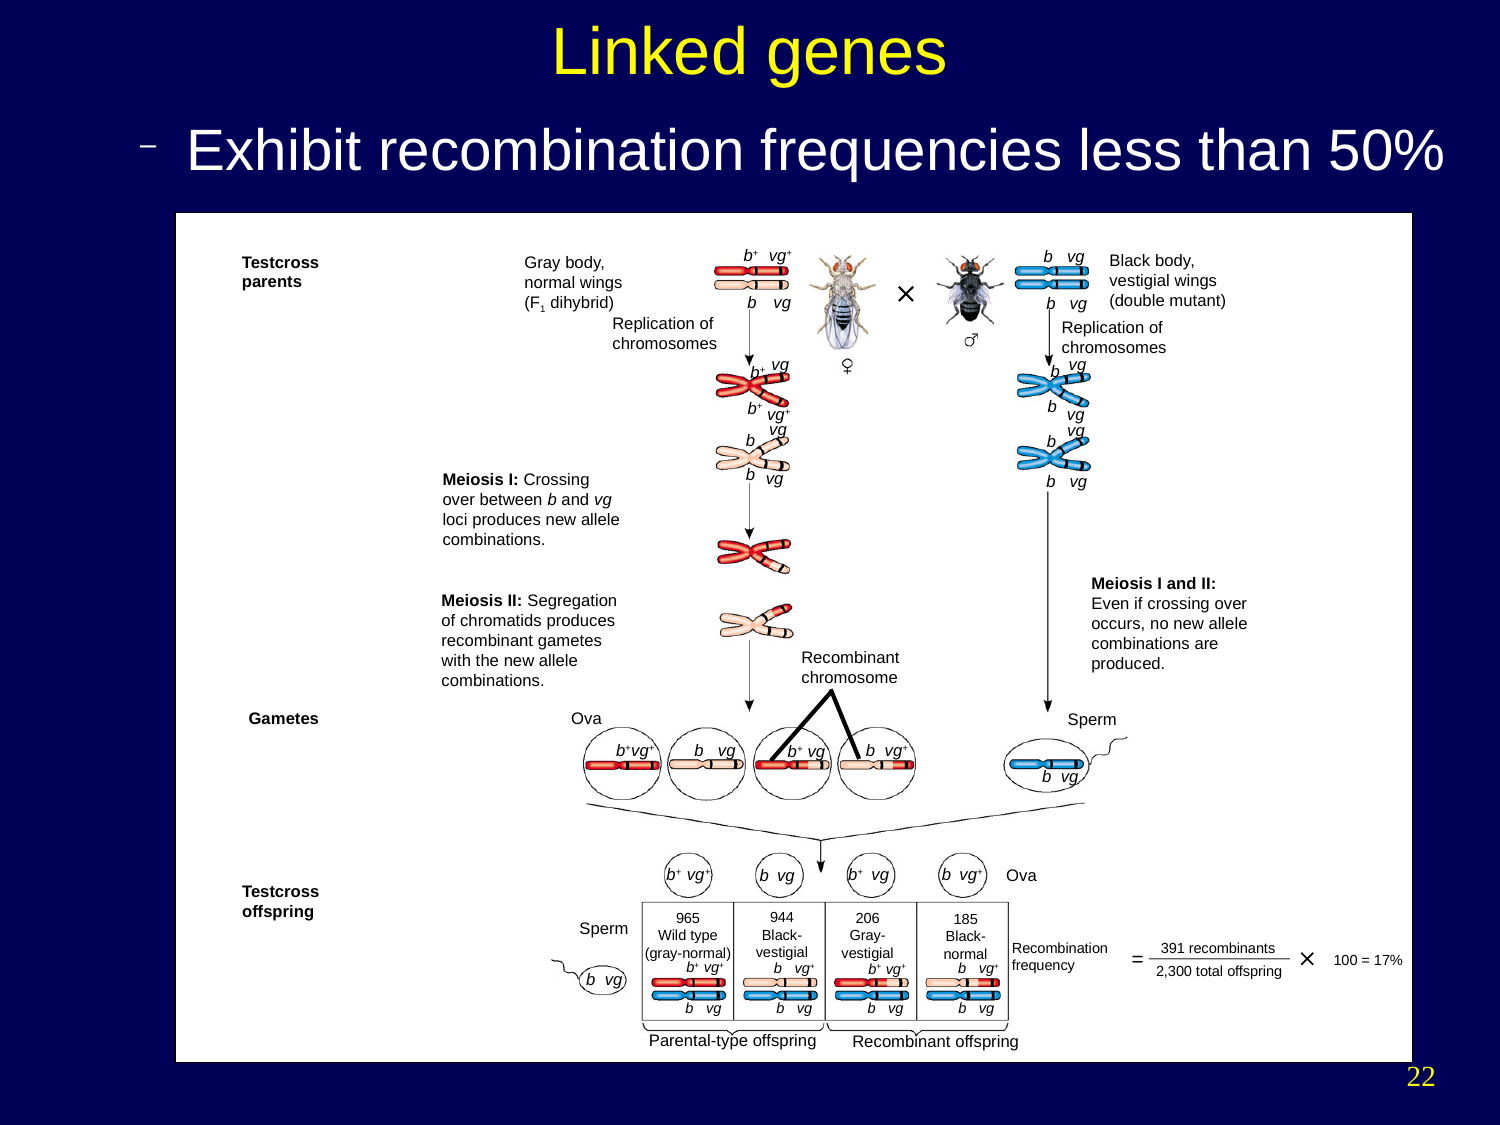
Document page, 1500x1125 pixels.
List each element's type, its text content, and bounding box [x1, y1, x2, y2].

list Exhibit recombination frequencies less than 50% [49, 112, 1463, 276]
title Linked genes [37, 37, 1463, 138]
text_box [87, 212, 1419, 1063]
